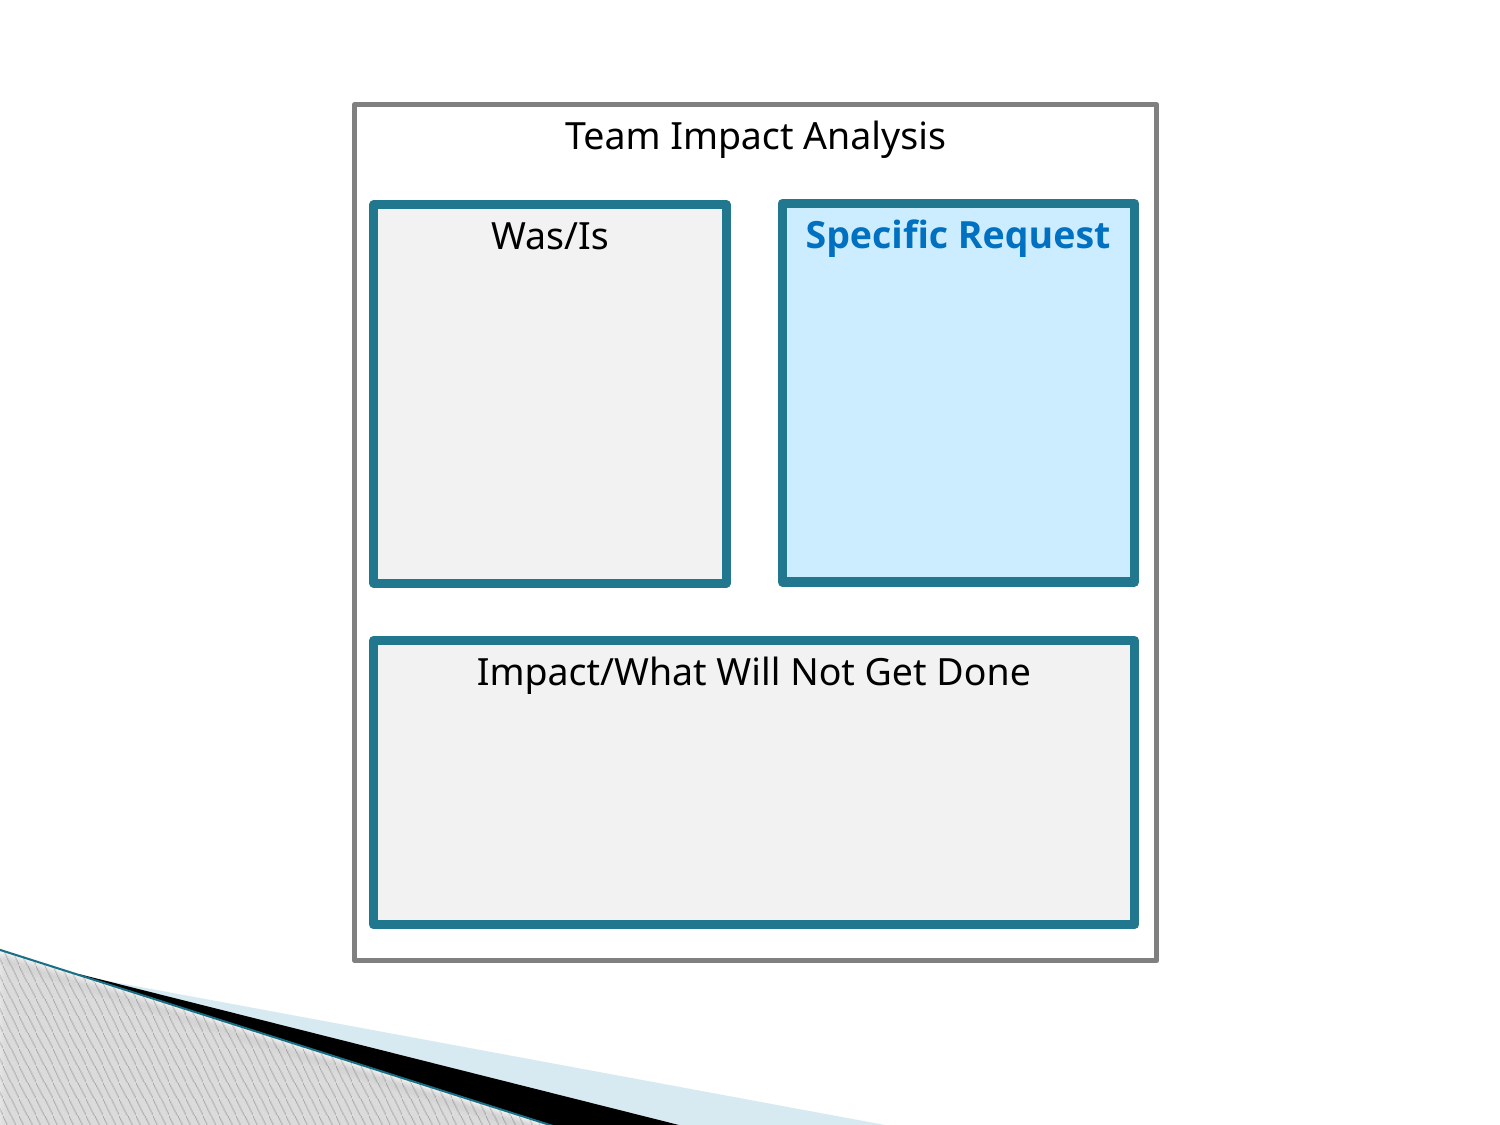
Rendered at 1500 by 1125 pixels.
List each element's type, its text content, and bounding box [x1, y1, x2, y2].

text_box Team Impact Analysis [350, 100, 1161, 965]
text_box Specific Request [778, 199, 1139, 587]
text_box Impact/What Will Not Get Done [369, 636, 1139, 929]
text_box Was/Is [369, 200, 731, 588]
